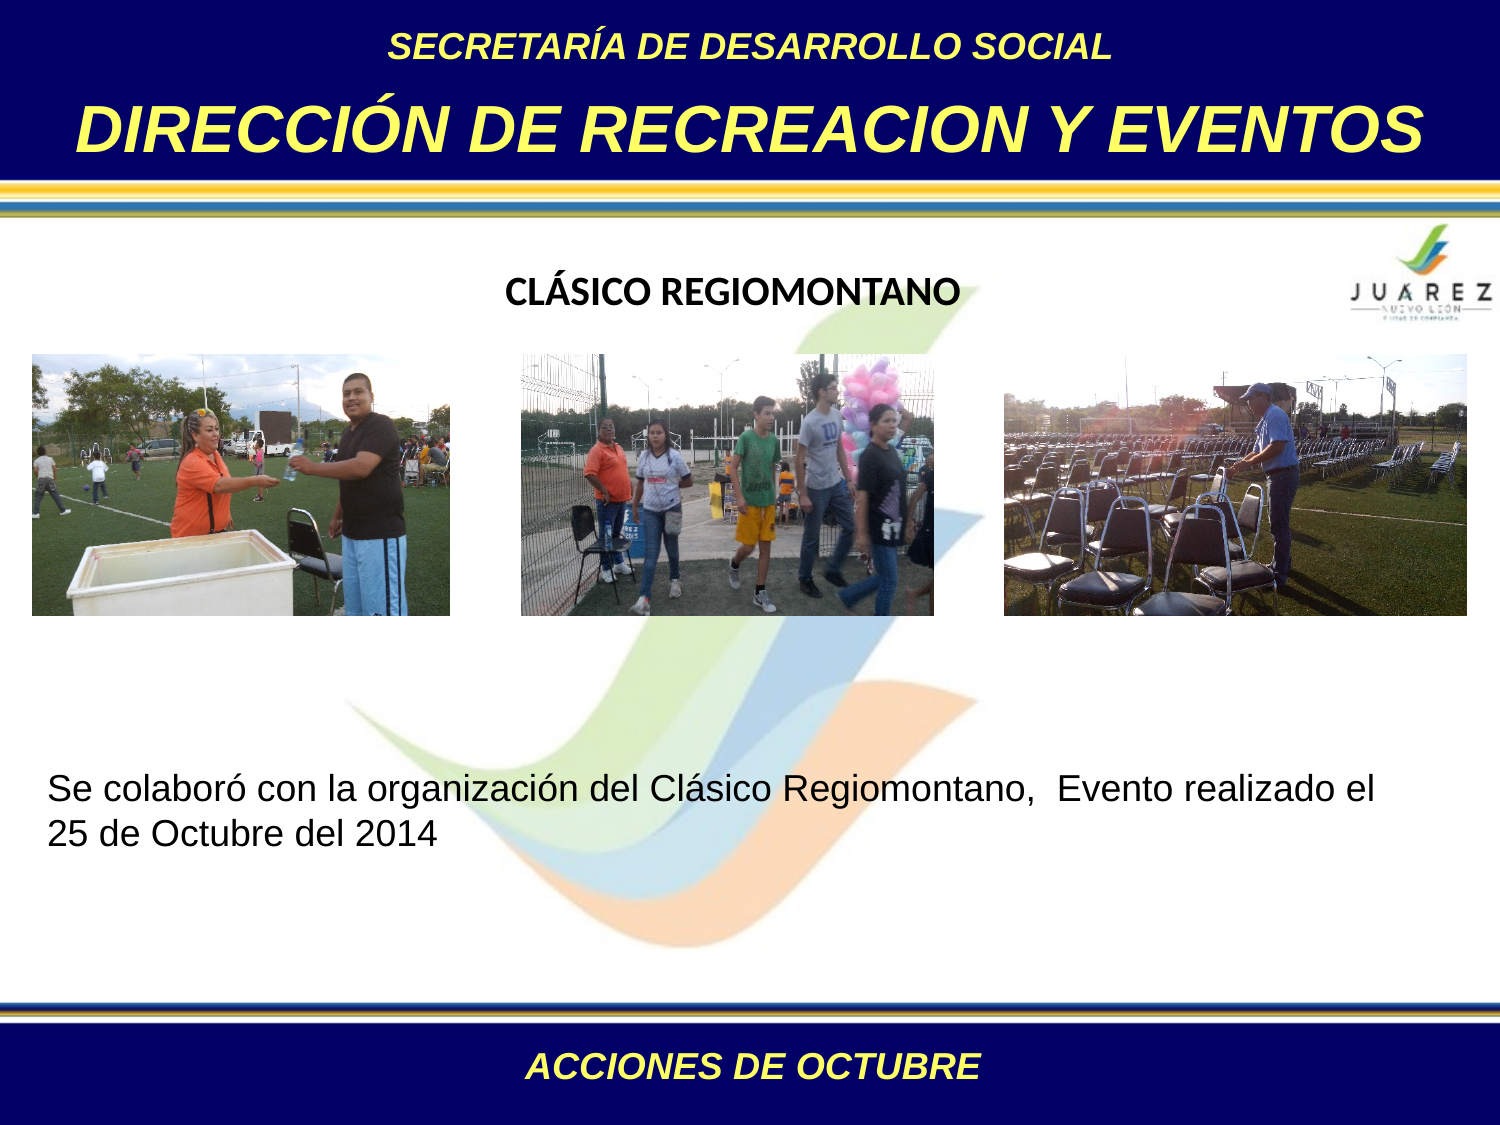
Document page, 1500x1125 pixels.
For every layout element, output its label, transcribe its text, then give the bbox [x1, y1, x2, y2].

text_box DIRECCIÓN DE RECREACION Y EVENTOS [1434, 78, 1441, 174]
picture [521, 354, 934, 616]
text_box CLÁSICO REGIOMONTANO Se colaboró con la organización del Clásico Regiomontano, Evento realizado el 25 de Octubre del 2014 [32, 0, 1434, 862]
picture [0, 0, 1500, 1125]
text_box ACCIONES DE OCTUBRE [510, 1034, 996, 1095]
